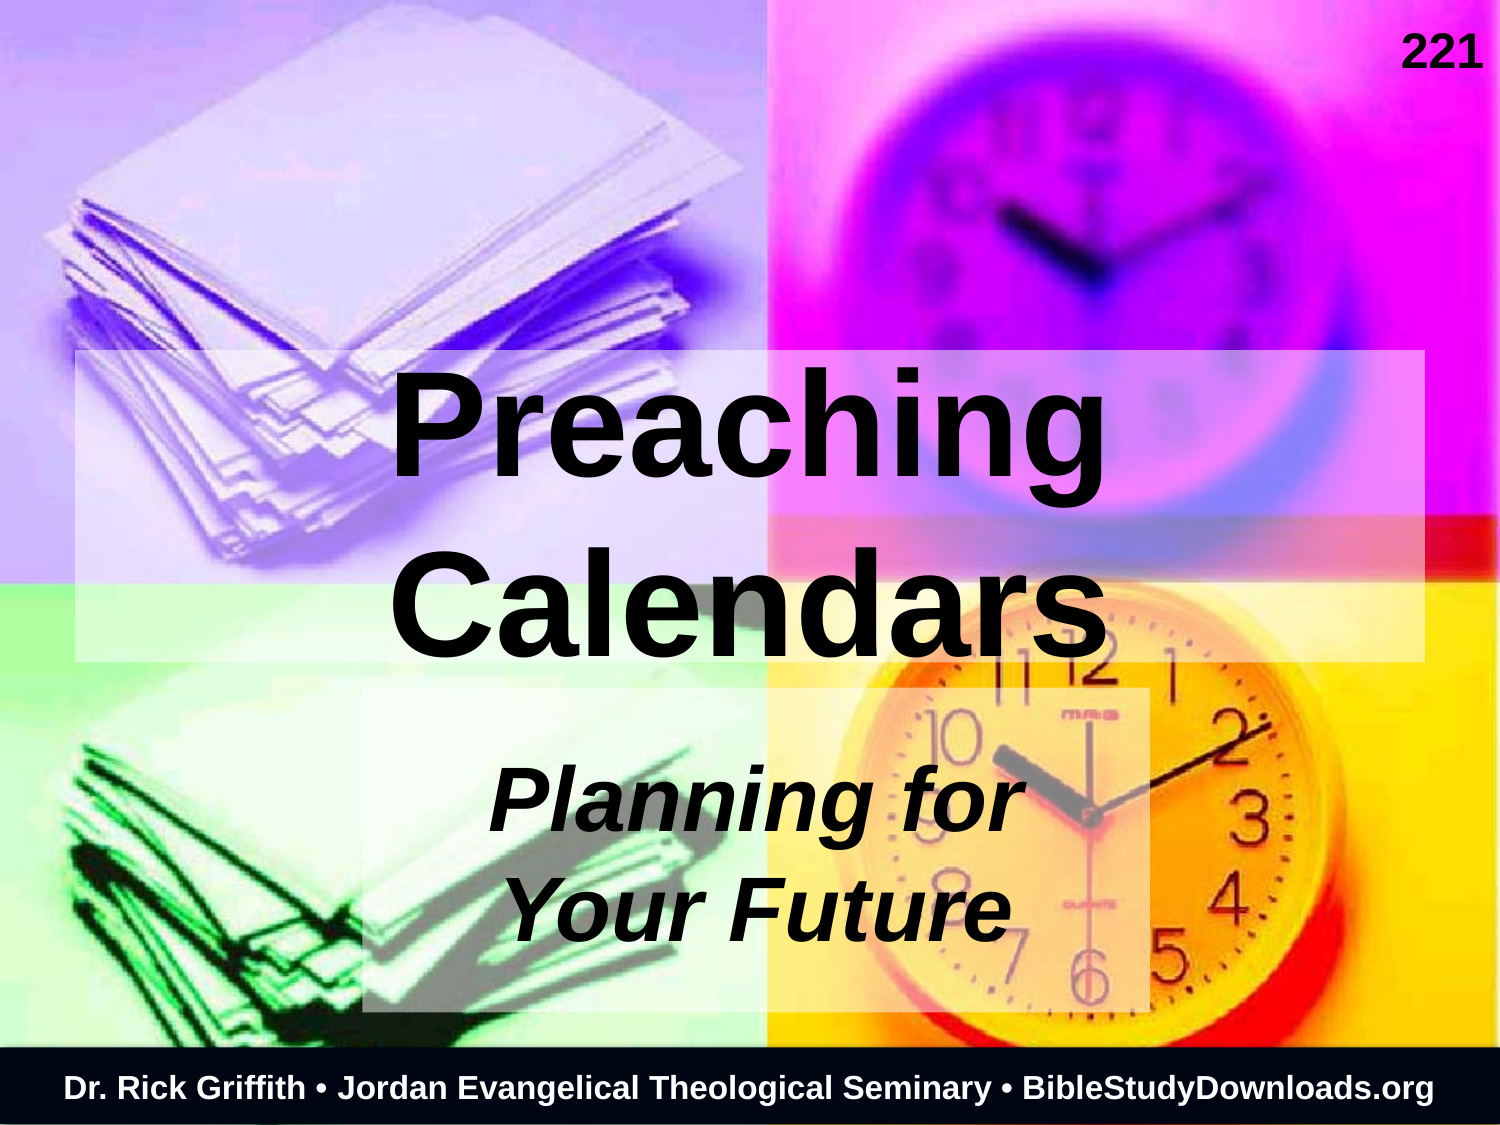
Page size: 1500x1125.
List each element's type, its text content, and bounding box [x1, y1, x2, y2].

picture [0, 0, 1500, 1047]
title Preaching Calendars [69, 344, 1431, 669]
text_box 221 [1386, 11, 1500, 87]
subtitle Planning for Your Future [356, 681, 1156, 1019]
text_box Dr. Rick Griffith • Jordan Evangelical Theological Seminary • BibleStudyDownloads.org [0, 1047, 1500, 1125]
